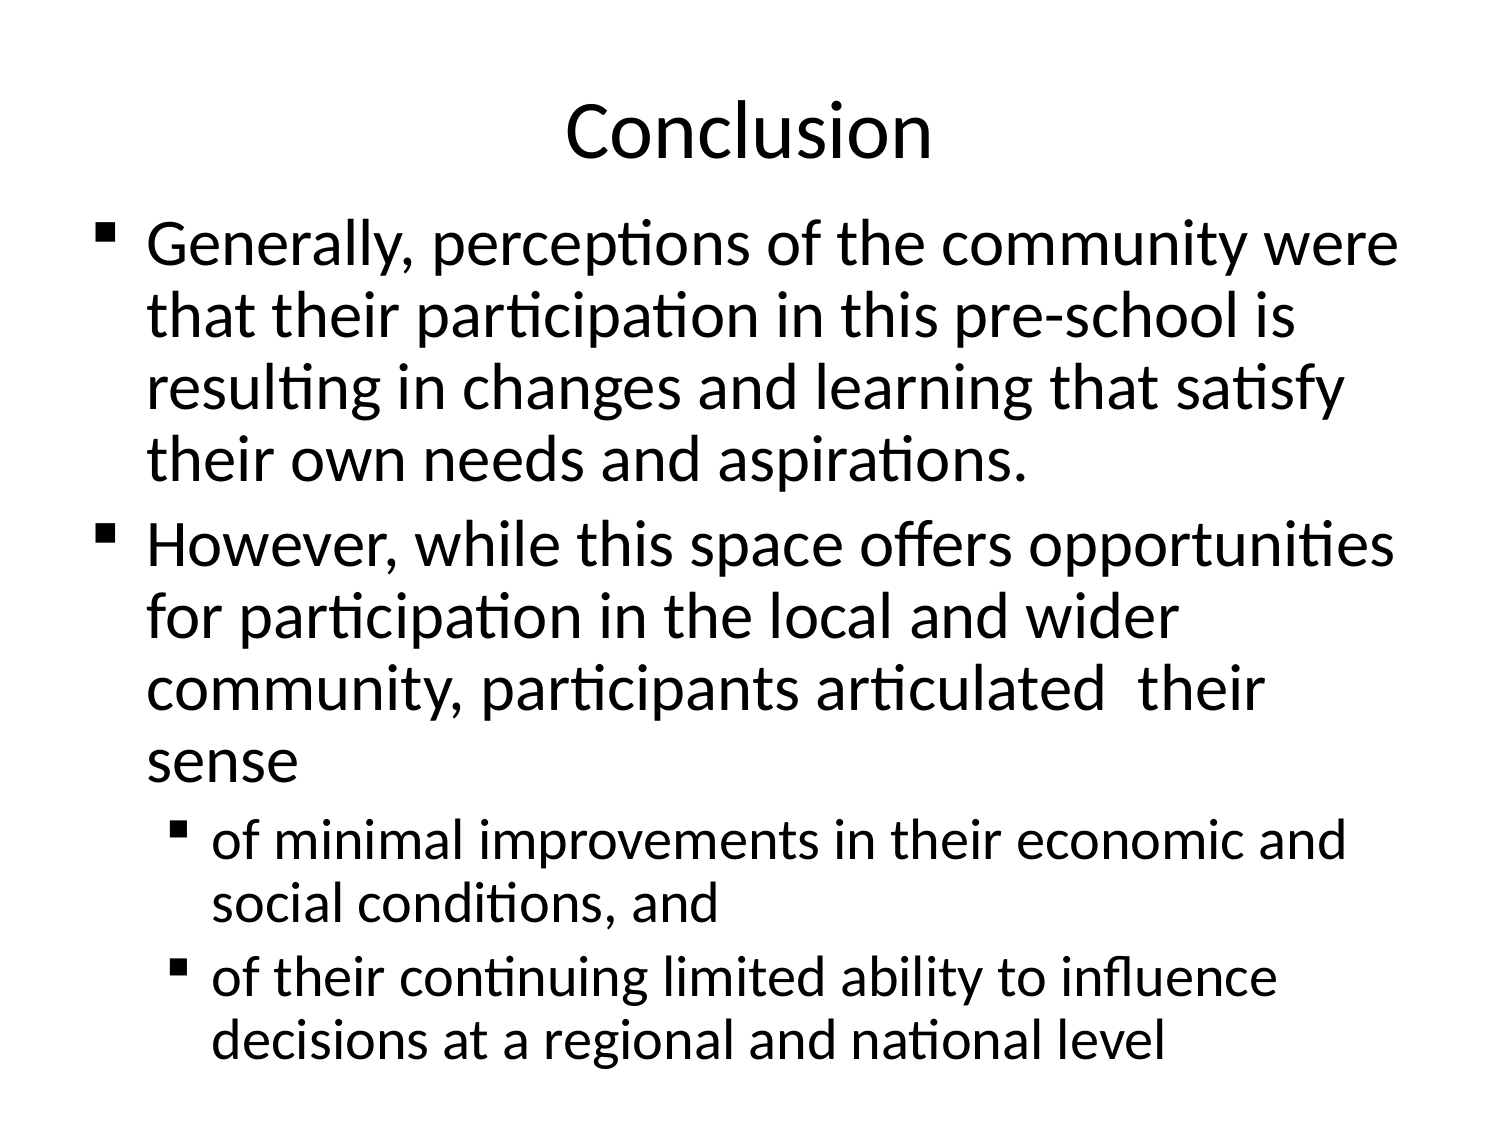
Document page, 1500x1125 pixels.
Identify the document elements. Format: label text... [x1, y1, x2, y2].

list Generally, perceptions of the community were that their participation in this pre-school is resulting in changes and learning that satisfy their own needs and aspirations. However, while this space offers opportunities for participation in the local and wider community, participants articulated their sense of minimal improvements in their economic and social conditions, and of their continuing limited ability to influence decisions at a regional and national level [75, 200, 1425, 1093]
title Conclusion [75, 30, 1425, 200]
